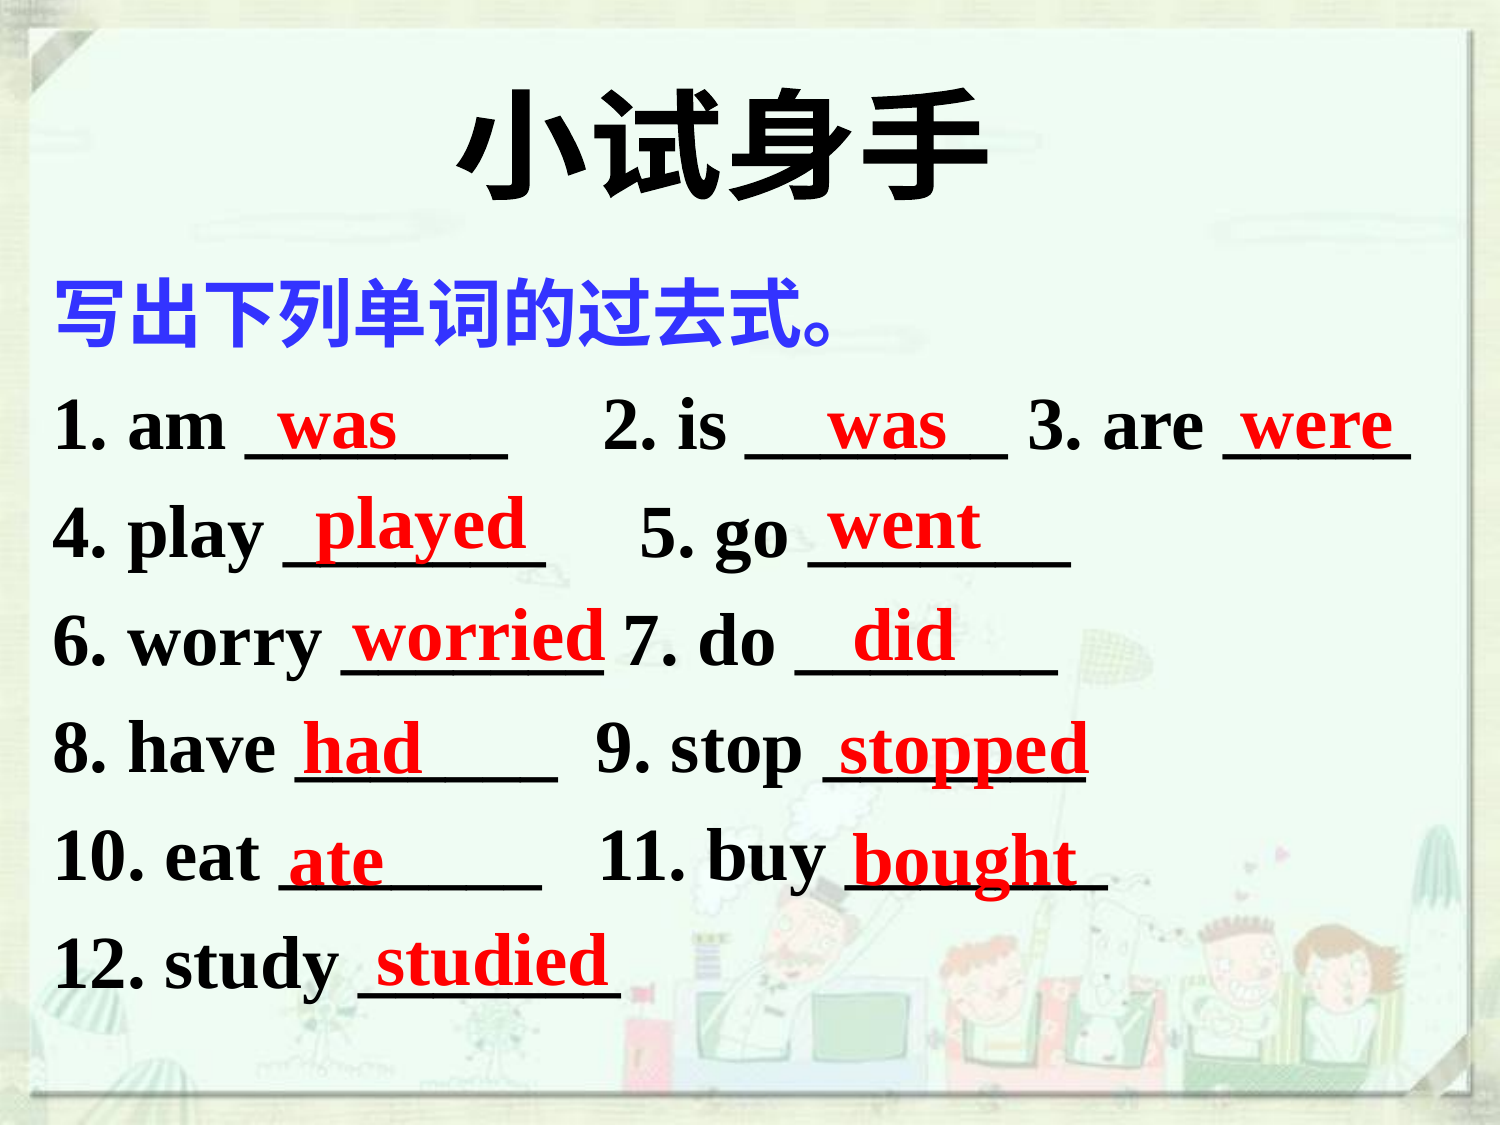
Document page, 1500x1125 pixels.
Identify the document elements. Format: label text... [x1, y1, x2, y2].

text_box studied [361, 903, 625, 1009]
text_box worried [337, 578, 622, 684]
text_box was [812, 365, 964, 471]
text_box bought [837, 803, 1093, 909]
text_box did [837, 578, 988, 684]
text_box stopped [825, 690, 1105, 796]
picture [0, 0, 1500, 1125]
text_box had [287, 690, 439, 796]
text_box played [300, 465, 543, 571]
text_box were [1225, 365, 1409, 471]
text_box went [812, 465, 997, 571]
text_box ate [274, 803, 400, 909]
text_box 写出下列单词的过去式。 1. am _______ 2. is _______ 3. are _____ 4. play _______ 5. go _______ 6. worry _______ 7. do _______ 8. have _______ 9. stop _______ 10. eat _______ 11. buy _______ 12. study _______ [37, 240, 1450, 1012]
text_box was [262, 365, 414, 471]
